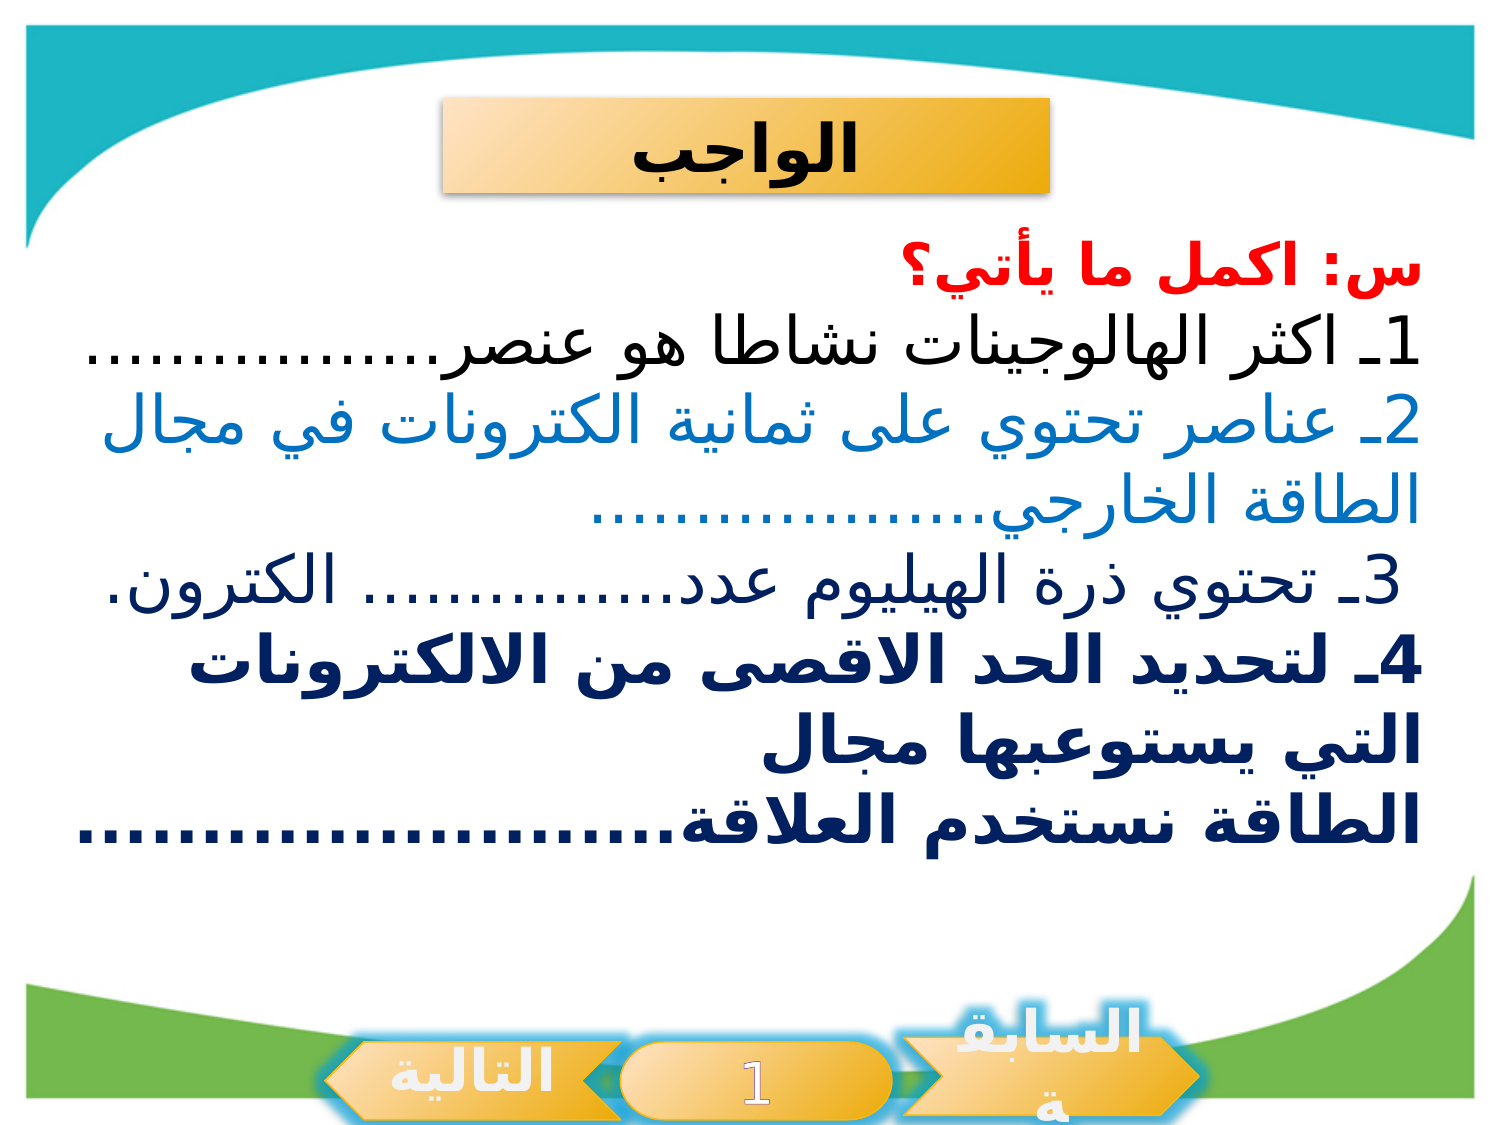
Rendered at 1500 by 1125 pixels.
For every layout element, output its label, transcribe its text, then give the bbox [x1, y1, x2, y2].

text_box س: اكمل ما يأتي؟ 1ـ اكثر الهالوجينات نشاطا هو عنصر................. 2ـ عناصر تحتوي على ثمانية الكترونات في مجال الطاقة الخارجي................... 3ـ تحتوي ذرة الهيليوم عدد............... الكترون. 4ـ لتحديد الحد الاقصى من الالكترونات التي يستوعبها مجال الطاقة نستخدم العلاقة........................ [52, 218, 1441, 895]
text_box 1 [619, 1041, 893, 1121]
text_box الواجب [442, 98, 1050, 193]
picture [0, 0, 1500, 1125]
text_box التالية [324, 1041, 622, 1121]
text_box السابقة [903, 1036, 1200, 1117]
